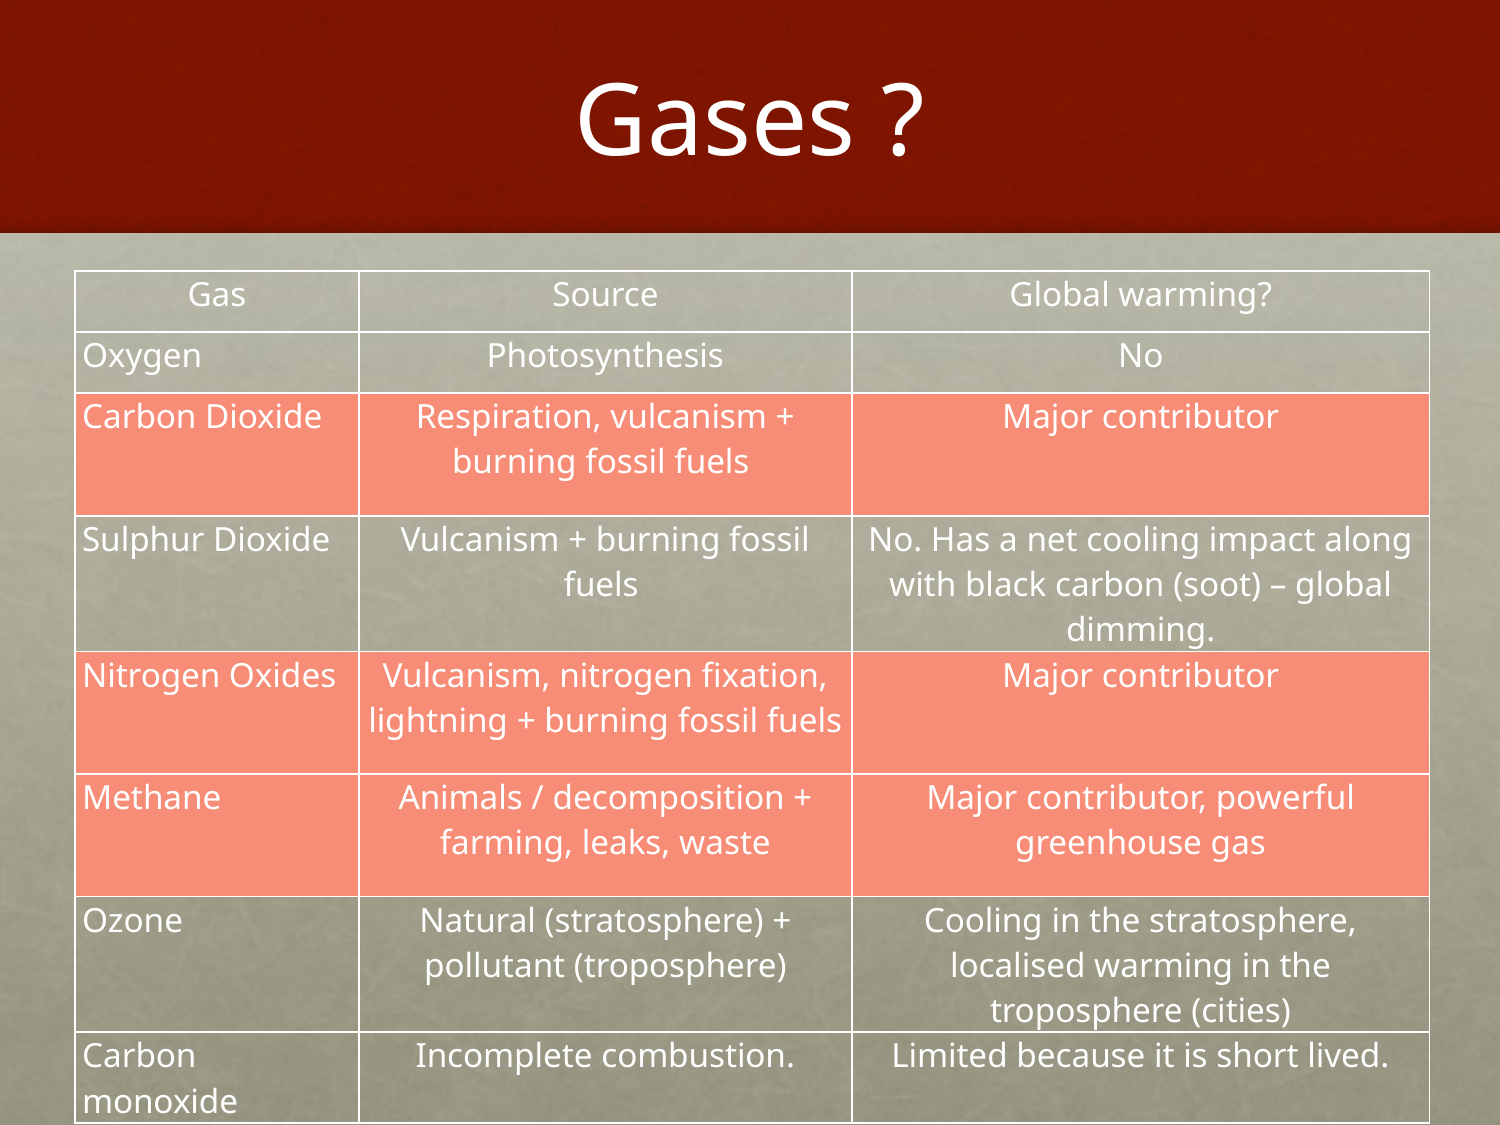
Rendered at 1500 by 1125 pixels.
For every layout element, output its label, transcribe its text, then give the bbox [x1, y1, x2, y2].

table_cell Respiration, vulcanism + burning fossil fuels [360, 394, 851, 515]
table_cell Carbon Dioxide [76, 394, 358, 515]
table_cell Photosynthesis [360, 333, 851, 392]
table_header Global warming? [853, 272, 1429, 331]
table_cell Carbon monoxide [76, 1033, 358, 1122]
table_cell No [853, 333, 1429, 392]
table_cell Vulcanism, nitrogen fixation, lightning + burning fossil fuels [360, 652, 851, 773]
title Gases ? [127, 10, 1372, 221]
table_cell Natural (stratosphere) + pollutant (troposphere) [360, 897, 851, 1031]
table_cell Nitrogen Oxides [76, 652, 358, 773]
table_cell Major contributor [853, 394, 1429, 515]
table_cell Cooling in the stratosphere, localised warming in the troposphere (cities) [853, 897, 1429, 1031]
picture [0, 214, 1500, 1125]
table_cell Major contributor, powerful greenhouse gas [853, 775, 1429, 896]
table_header Gas [76, 272, 358, 331]
table_cell Major contributor [853, 652, 1429, 773]
table_cell Sulphur Dioxide [76, 517, 358, 651]
table_cell No. Has a net cooling impact along with black carbon (soot) – global dimming. [853, 517, 1429, 651]
table_cell Limited because it is short lived. [853, 1033, 1429, 1122]
table_cell Animals / decomposition + farming, leaks, waste [360, 775, 851, 896]
table_cell Ozone [76, 897, 358, 1031]
table_cell Oxygen [76, 333, 358, 392]
table_header Source [360, 272, 851, 331]
table_cell Methane [76, 775, 358, 896]
table_cell Incomplete combustion. [360, 1033, 851, 1122]
table_cell Vulcanism + burning fossil fuels [360, 517, 851, 651]
